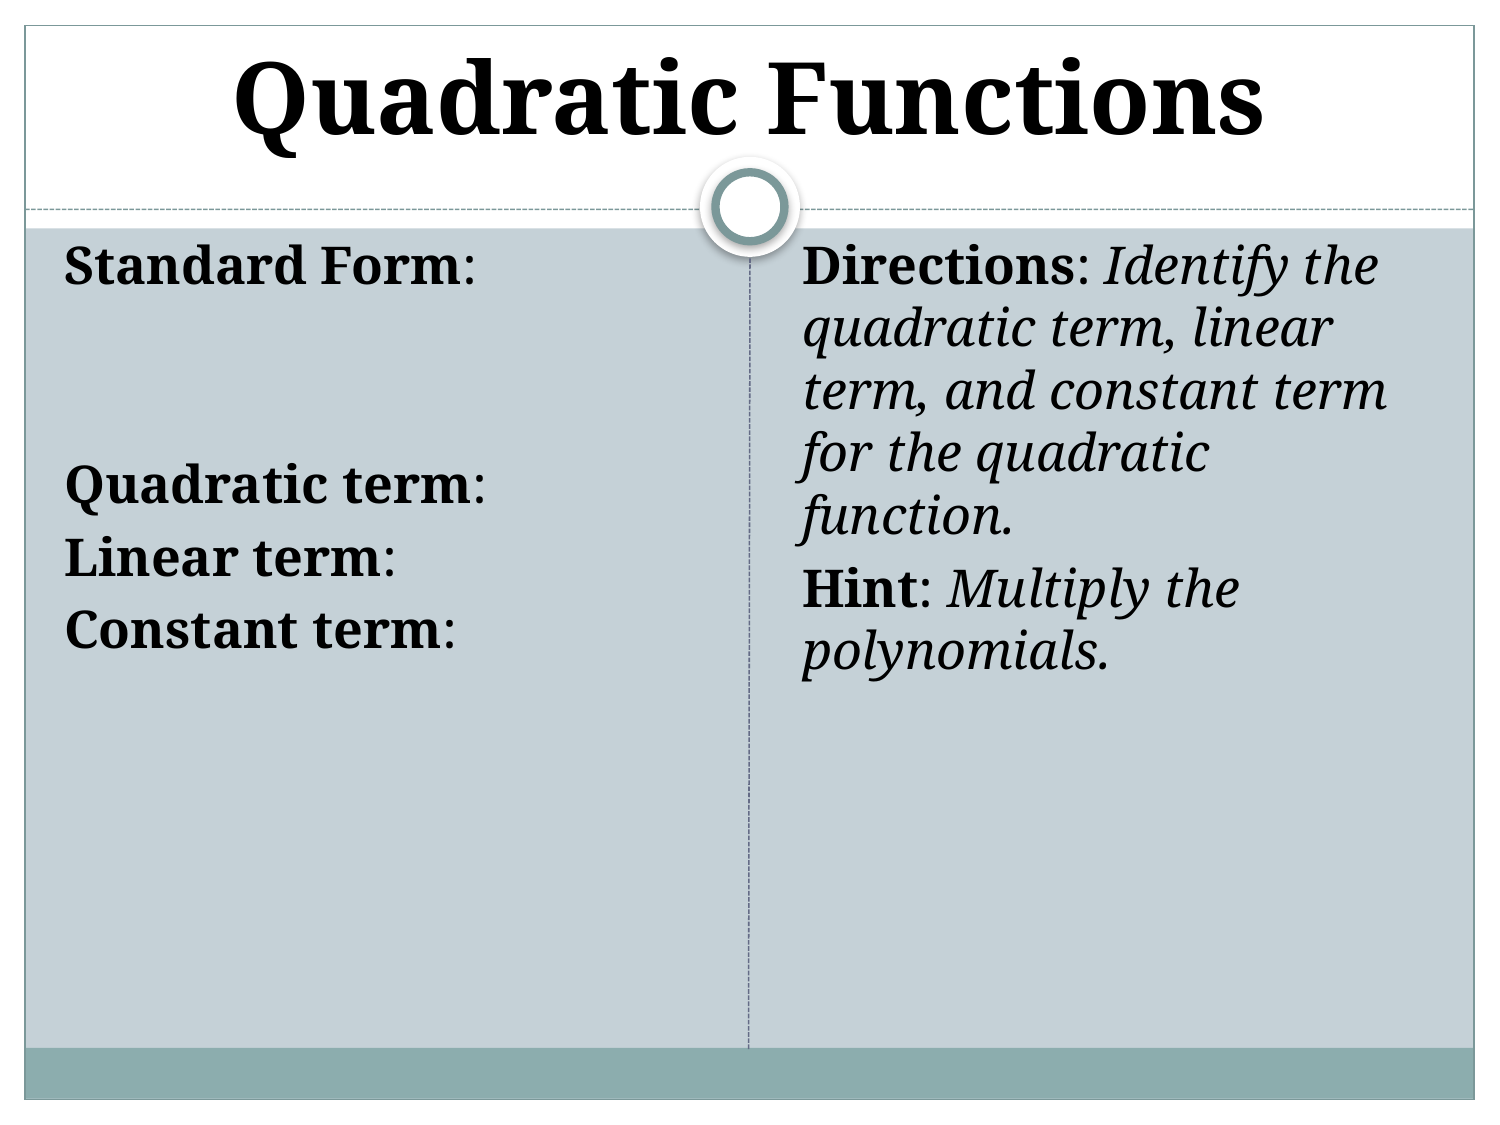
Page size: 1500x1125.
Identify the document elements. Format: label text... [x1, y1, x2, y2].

title Quadratic Functions [49, 37, 1450, 162]
